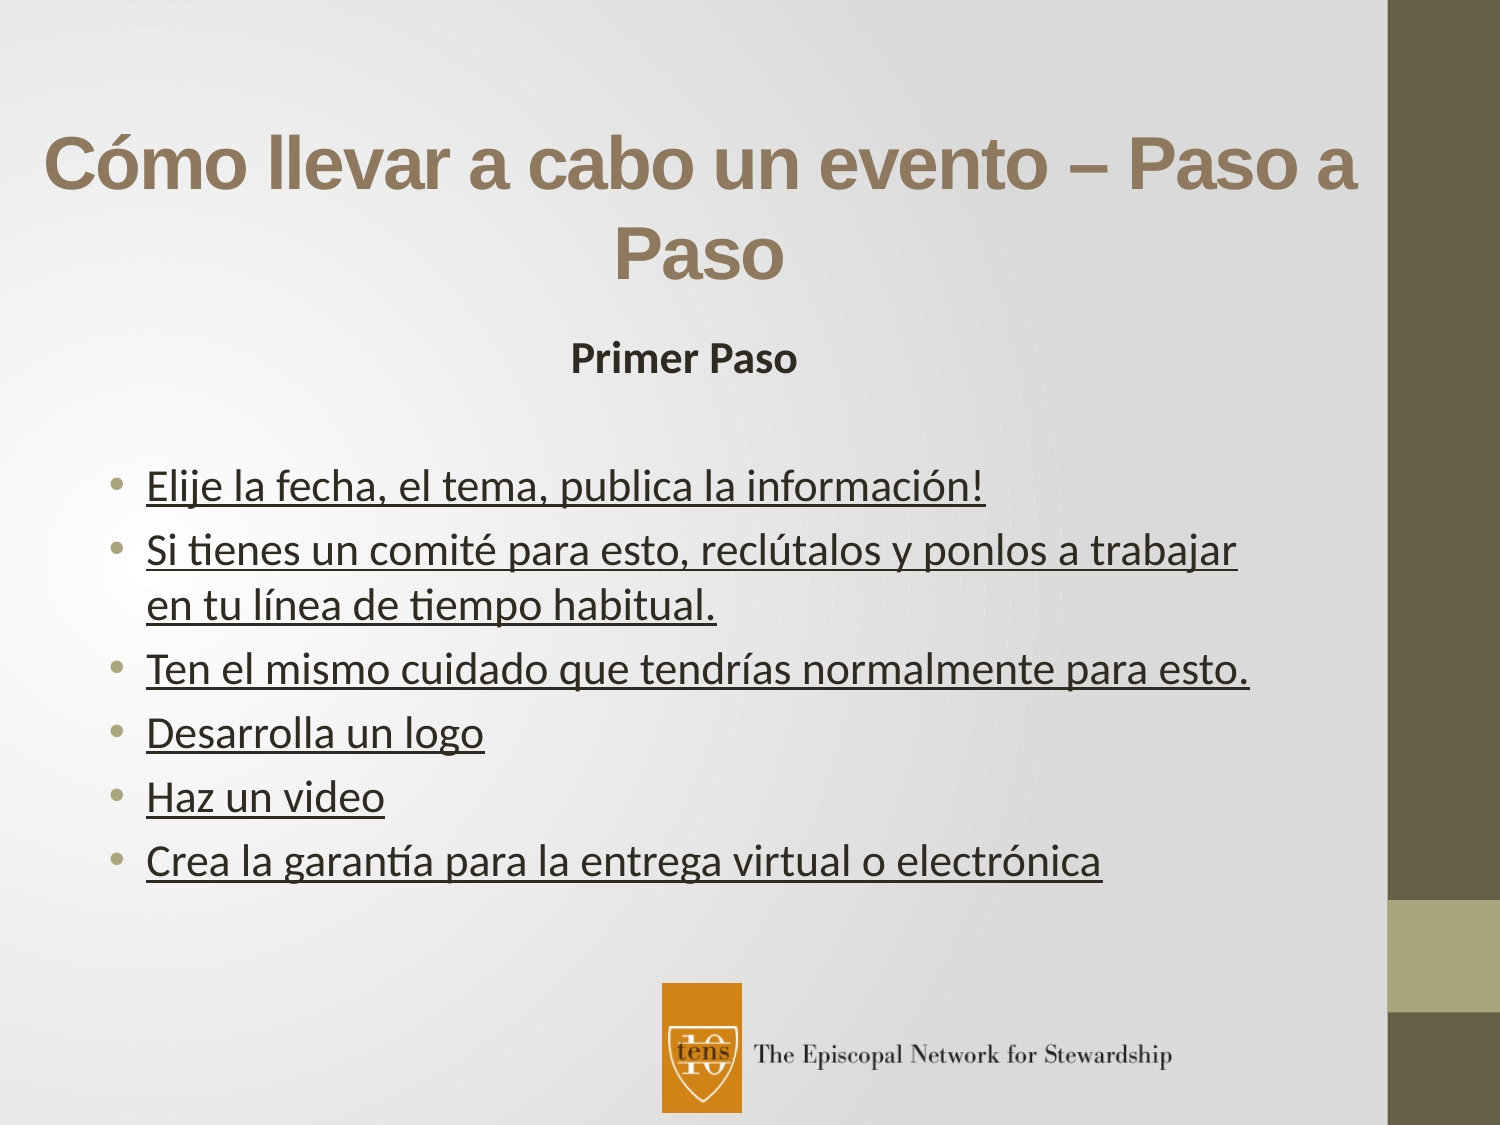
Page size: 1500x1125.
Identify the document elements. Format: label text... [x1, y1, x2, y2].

picture [661, 982, 1176, 1113]
list Primer Paso Elije la fecha, el tema, publica la información! Si tienes un comité para esto, reclútalos y ponlos a trabajar en tu línea de tiempo habitual. Ten el mismo cuidado que tendrías normalmente para esto. Desarrolla un logo Haz un video Crea la garantía para la entrega virtual o electrónica [75, 320, 1275, 984]
title Cómo llevar a cabo un evento – Paso a Paso [24, 125, 1375, 284]
